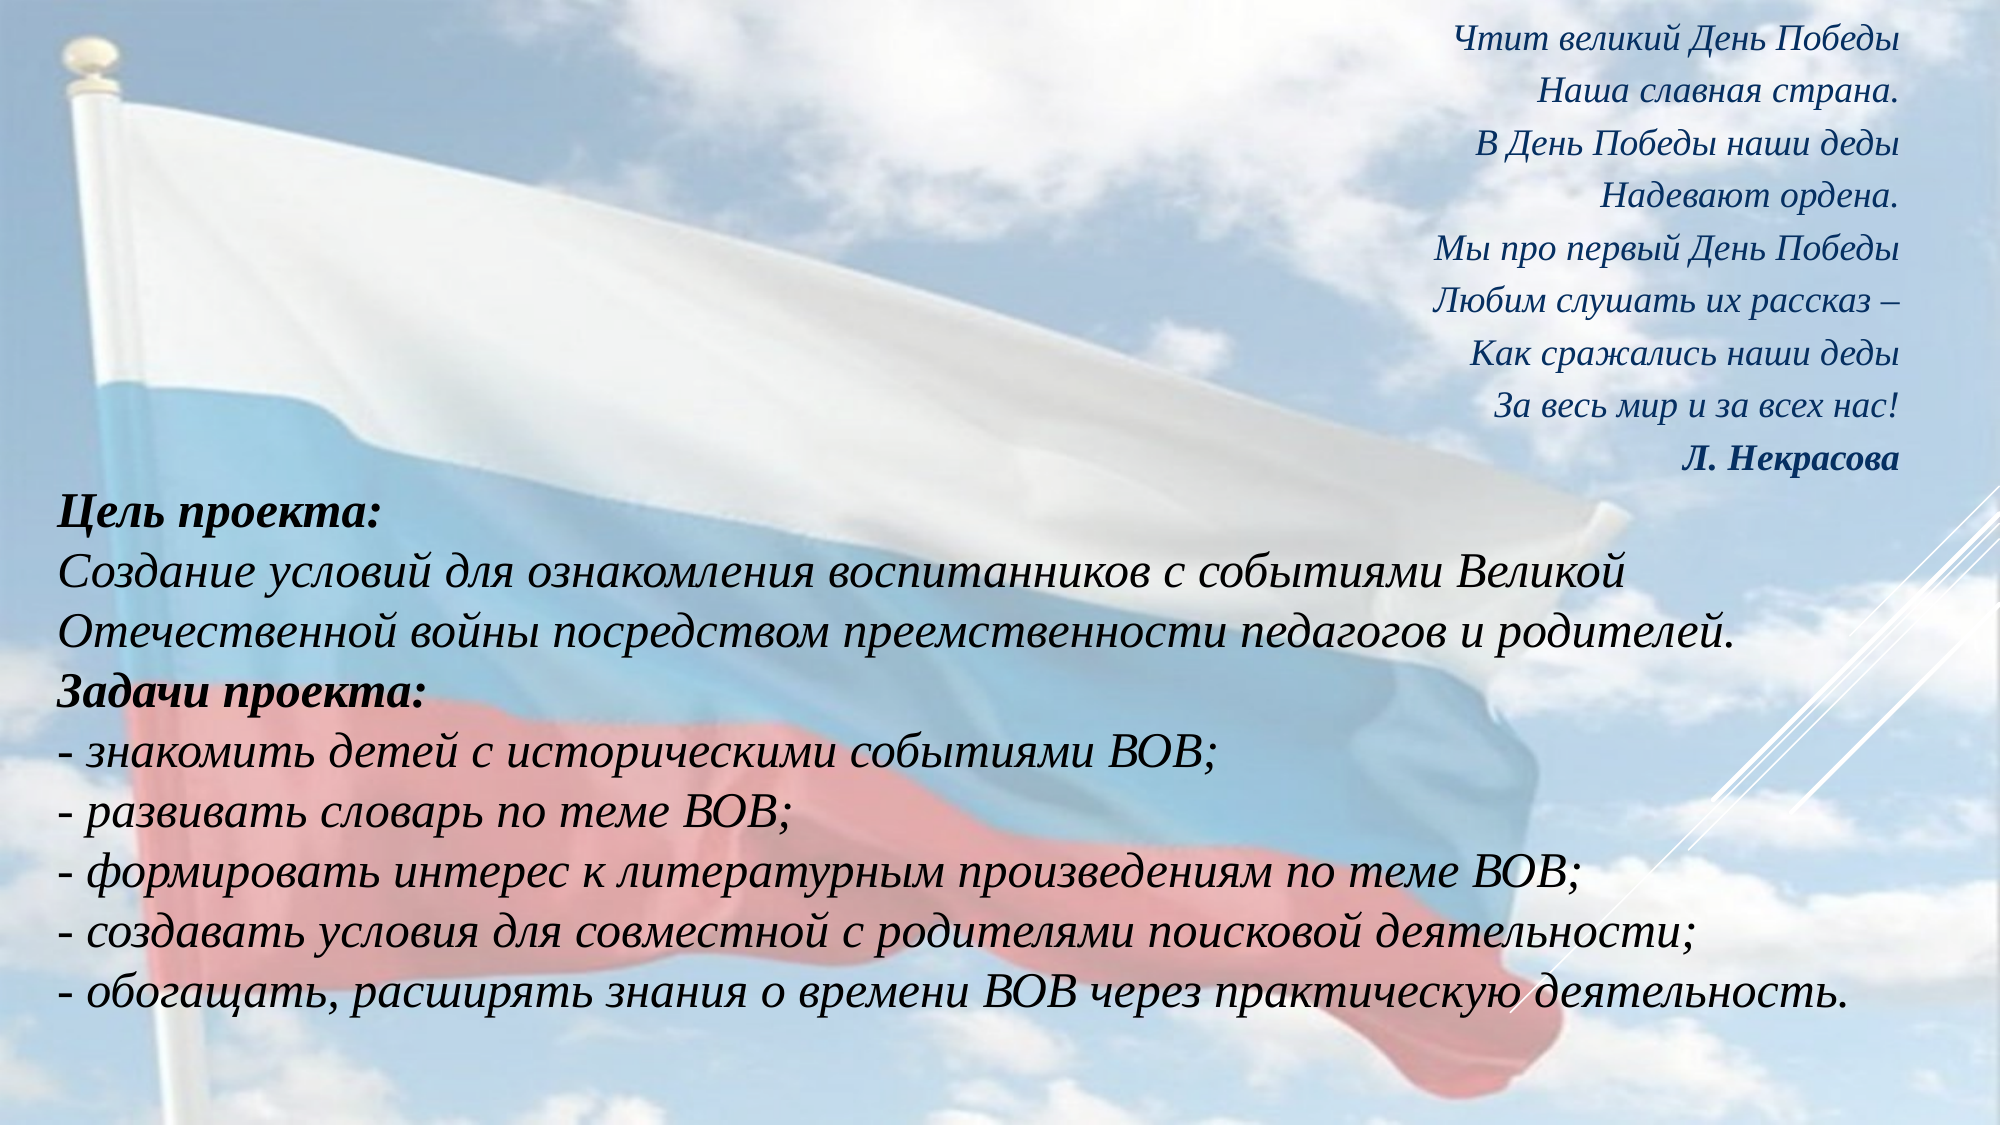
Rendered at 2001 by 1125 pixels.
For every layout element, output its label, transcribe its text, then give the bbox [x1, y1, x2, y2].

list Чтит великий День Победы Наша славная страна. В День Победы наши деды Надевают ордена. Мы про первый День Победы Любим слушать их рассказ – Как сражались наши деды За весь мир и за всех нас! Л. Некрасова Цель проекта: Создание условий для ознакомления воспитанников с событиями Великой Отечественной войны посредством преемственности педагогов и родителей. Задачи проекта: - знакомить детей с историческими событиями ВОВ; - развивать словарь по теме ВОВ; - формировать интерес к литературным произведениям по теме ВОВ; - создавать условия для совместной с родителями поисковой деятельности; - обогащать, расширять знания о времени ВОВ через практическую деятельность. [42, 0, 1916, 1125]
